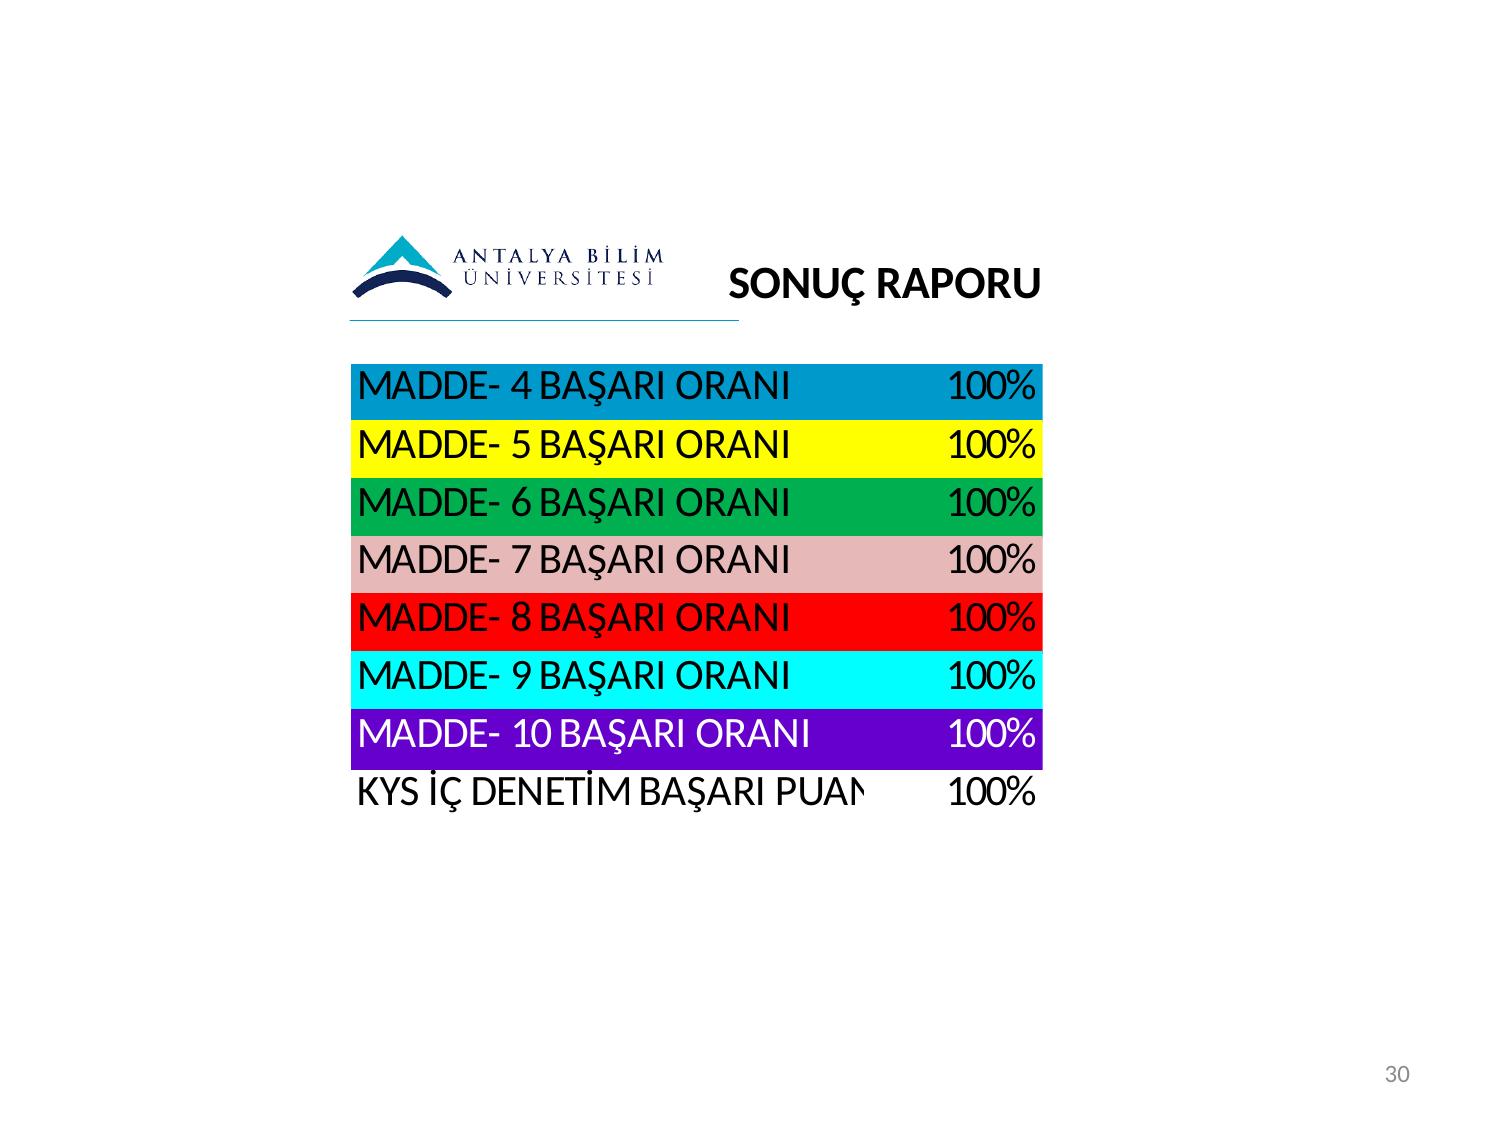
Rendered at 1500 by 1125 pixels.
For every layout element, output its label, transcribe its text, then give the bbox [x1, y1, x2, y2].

slide_number 30 [1074, 1042, 1425, 1103]
picture [348, 361, 1046, 829]
picture [348, 216, 1423, 322]
